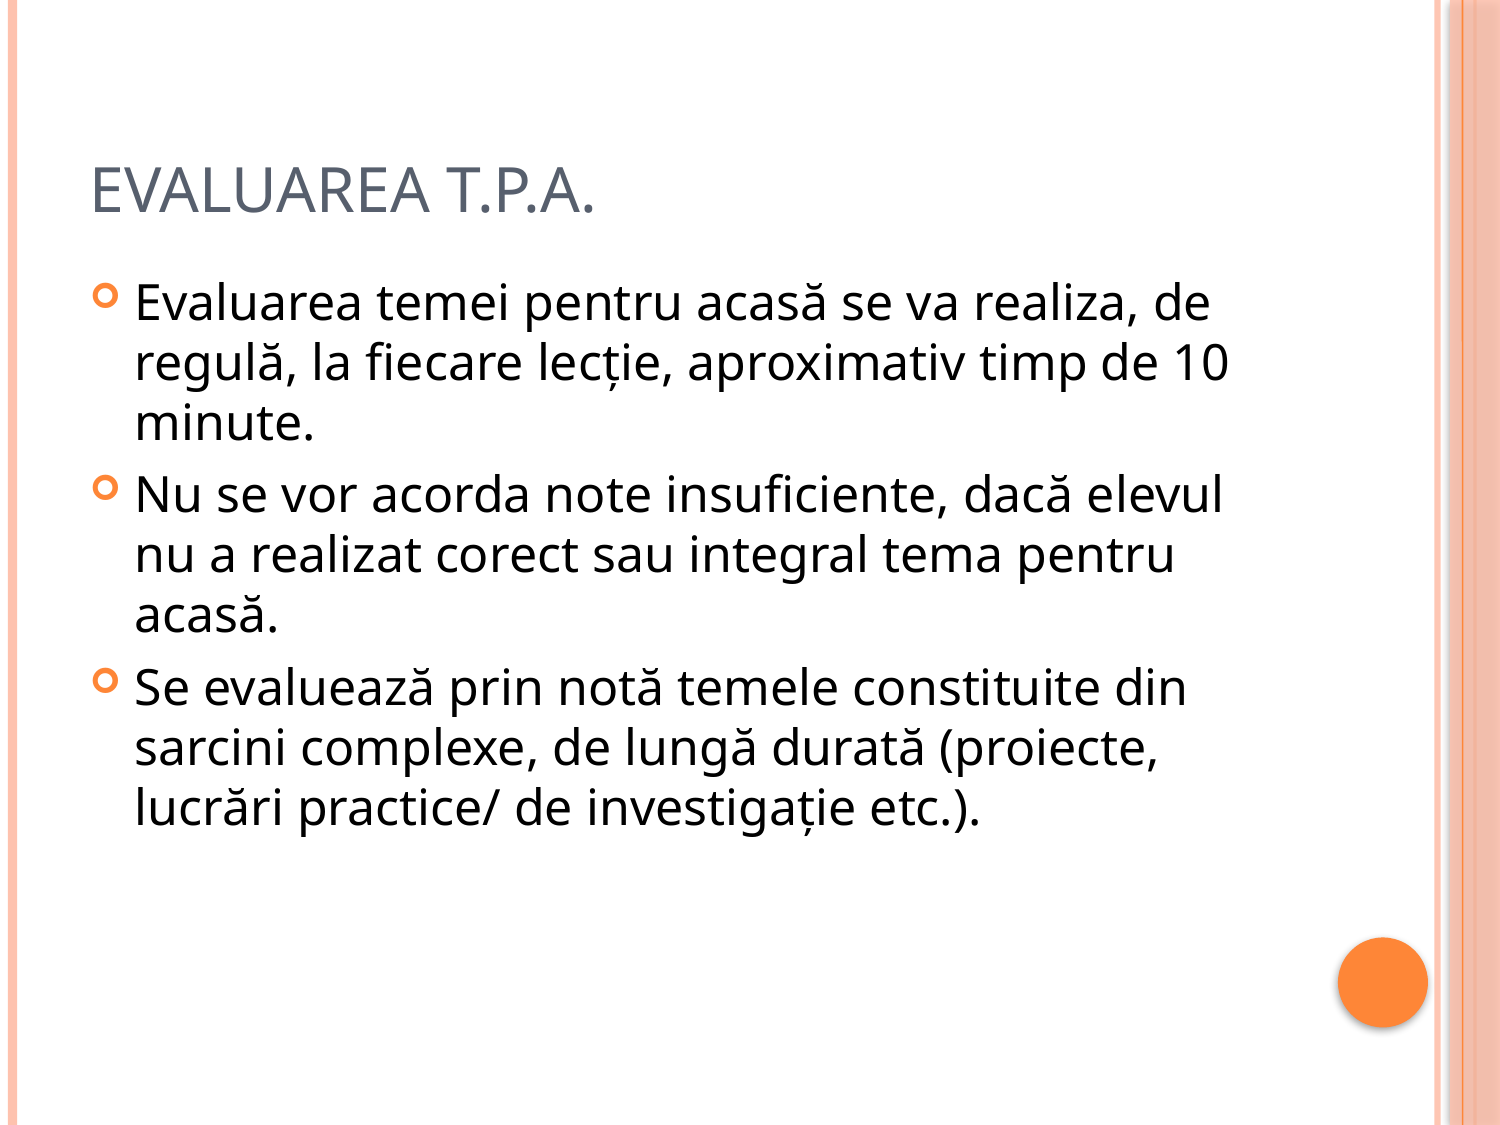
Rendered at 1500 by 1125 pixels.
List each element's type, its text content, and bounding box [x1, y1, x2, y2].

title Evaluarea t.p.a. [75, 45, 1300, 233]
list Evaluarea temei pentru acasă se va realiza, de regulă, la fiecare lecție, aproximativ timp de 10 minute. Nu se vor acorda note insuficiente, dacă elevul nu a realizat corect sau integral tema pentru acasă. Se evaluează prin notă temele constituite din sarcini complexe, de lungă durată (proiecte, lucrări practice/ de investigație etc.). [75, 262, 1300, 1062]
